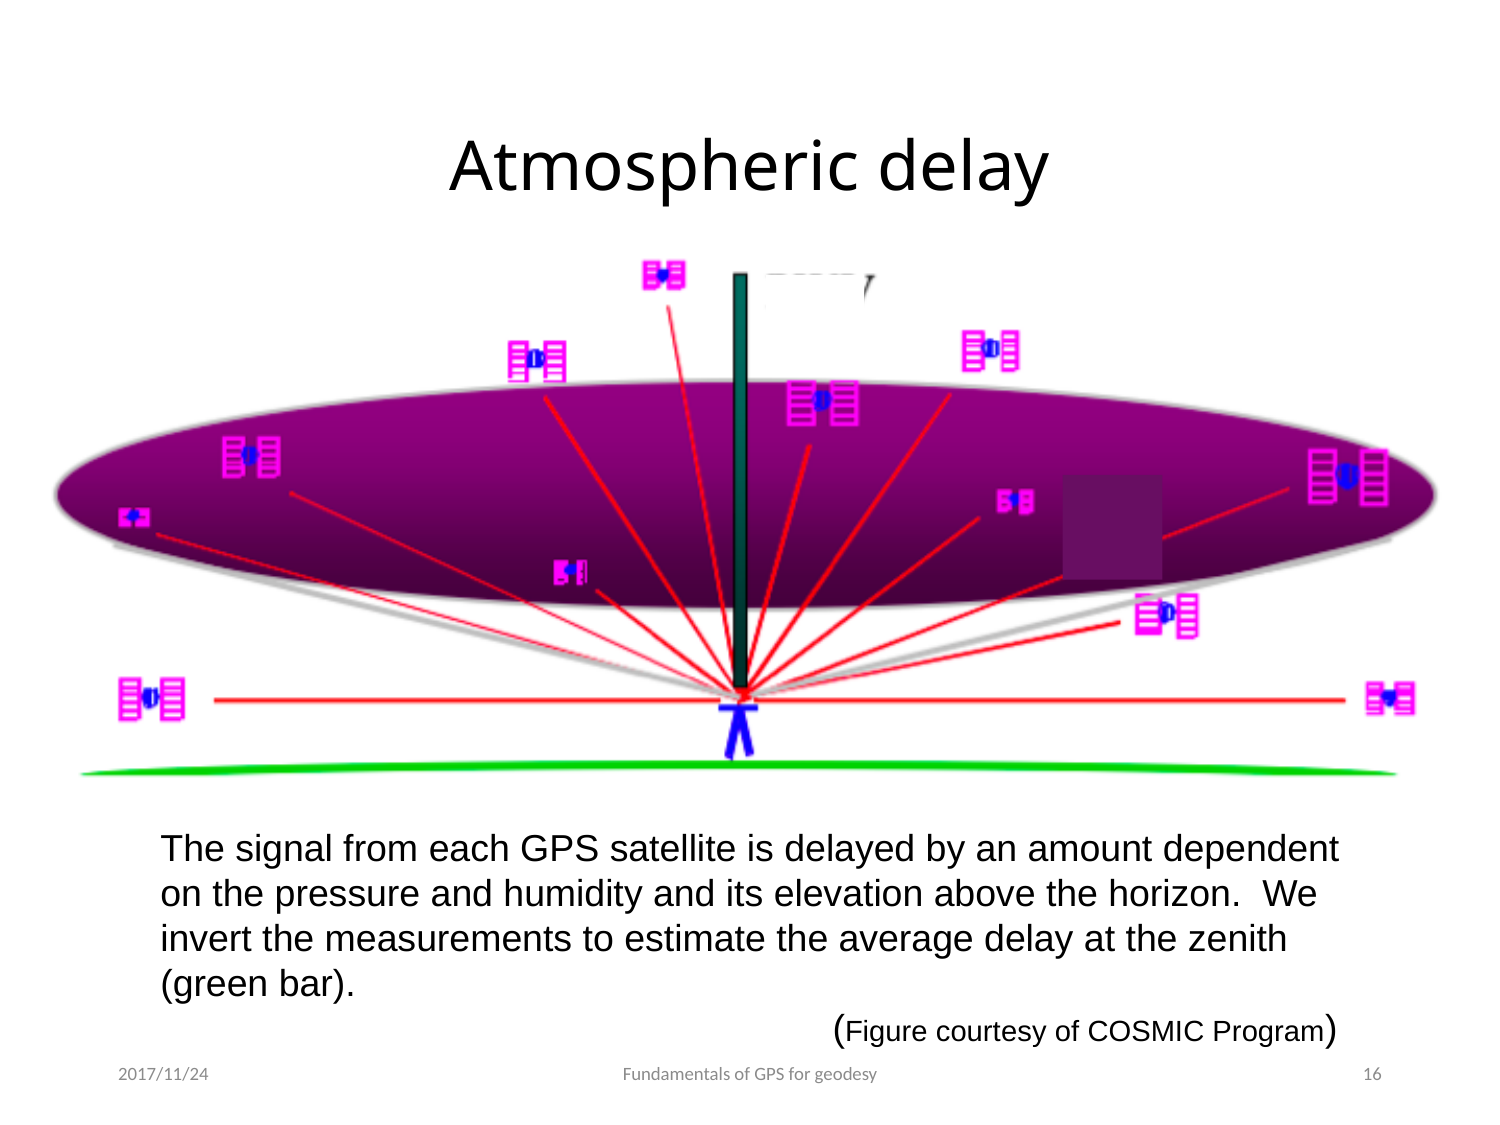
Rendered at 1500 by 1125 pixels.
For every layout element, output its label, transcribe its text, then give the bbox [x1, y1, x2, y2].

picture [49, 224, 1442, 786]
slide_number 15 [1059, 1042, 1397, 1103]
title Atmospheric delay [103, 59, 1397, 224]
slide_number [103, 1042, 441, 1103]
text_box The signal from each GPS satellite is delayed by an amount dependent on the pressure and humidity and its elevation above the horizon. We invert the measurements to estimate the average delay at the zenith (green bar). (Figure courtesy of COSMIC Program) [145, 817, 1371, 1057]
footer Fundamentals of GPS for geodesy [496, 1042, 1004, 1103]
